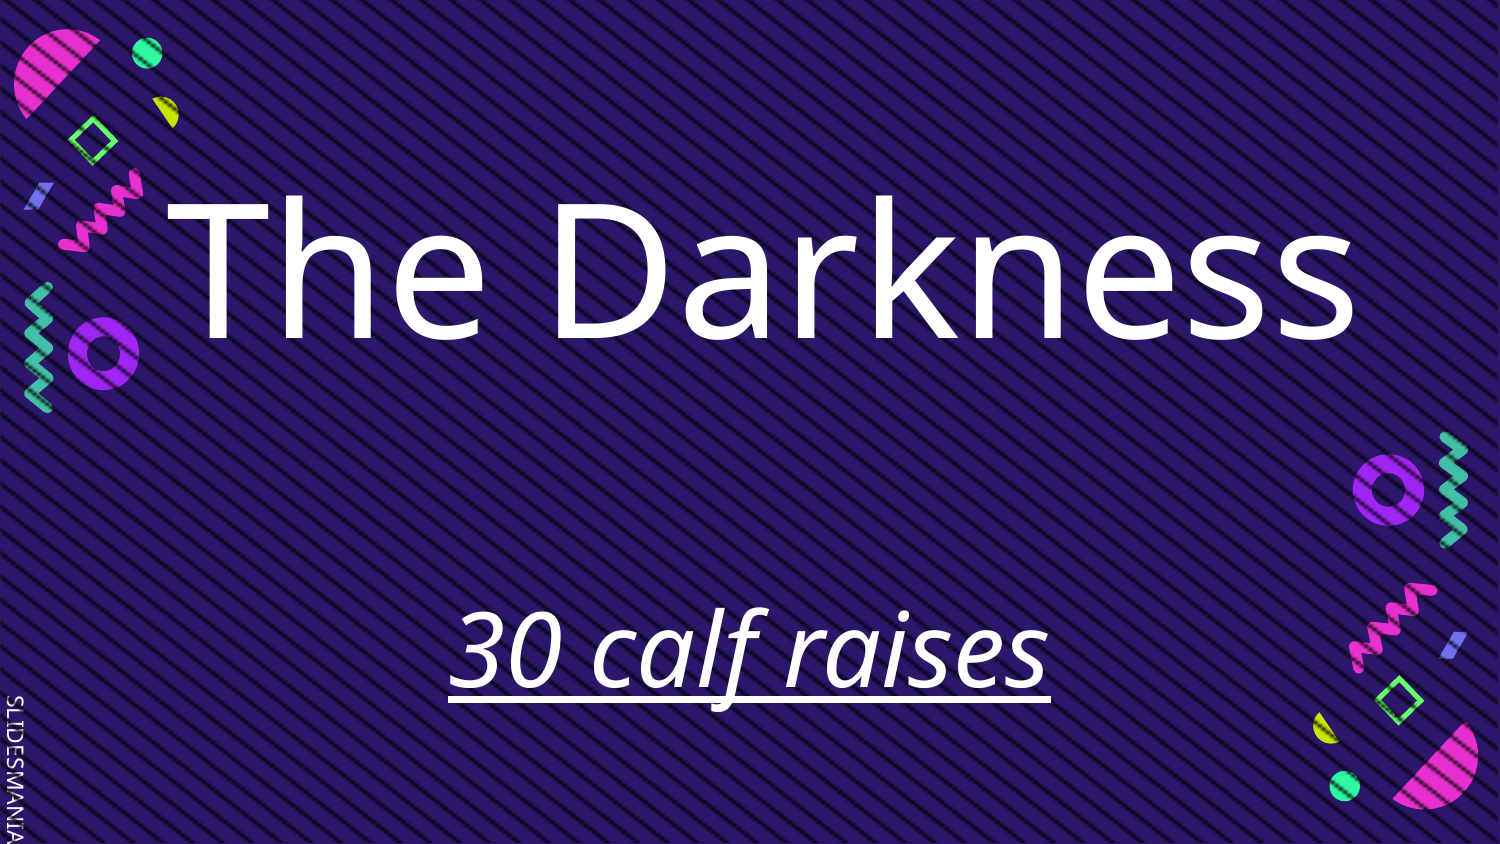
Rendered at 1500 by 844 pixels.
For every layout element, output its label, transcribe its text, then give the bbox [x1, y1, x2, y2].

title The Darkness [65, 66, 1463, 462]
title 30 calf raises [51, 448, 1449, 844]
picture [1, 0, 1498, 843]
